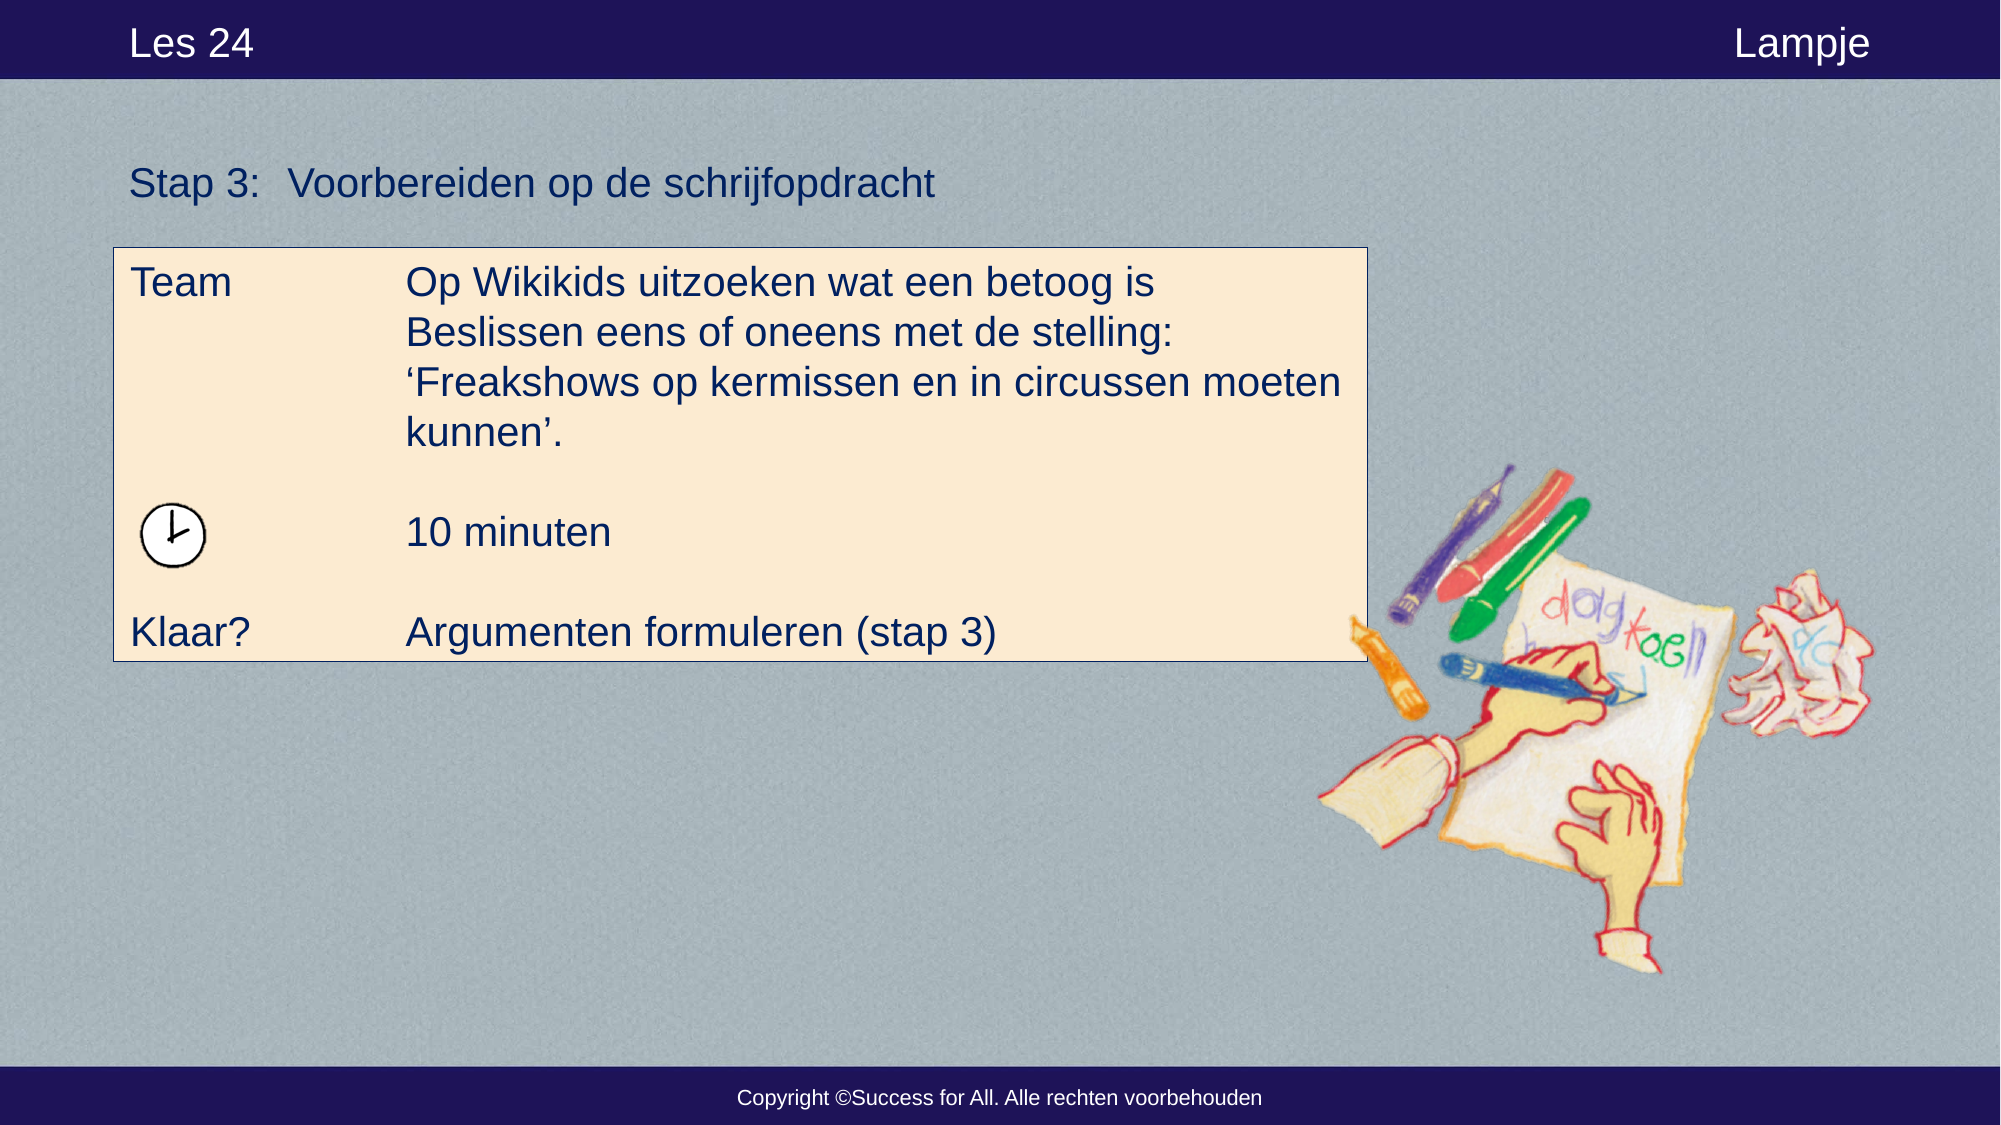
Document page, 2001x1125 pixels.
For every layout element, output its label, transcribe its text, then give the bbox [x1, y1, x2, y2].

picture [0, 0, 2001, 1125]
text_box Copyright ©Success for All. Alle rechten voorbehouden [0, 1076, 2000, 1125]
text_box Les 24 [114, 8, 354, 73]
text_box Team Op Wikikids uitzoeken wat een betoog is Beslissen eens of oneens met de stelling: ‘Freakshows op kermissen en in circussen moeten kunnen’. 10 minuten Klaar? Argumenten formuleren (stap 3) [113, 247, 1368, 662]
text_box Stap 3: Voorbereiden op de schrijfopdracht [113, 148, 1301, 214]
text_box Lampje [999, 8, 1886, 73]
